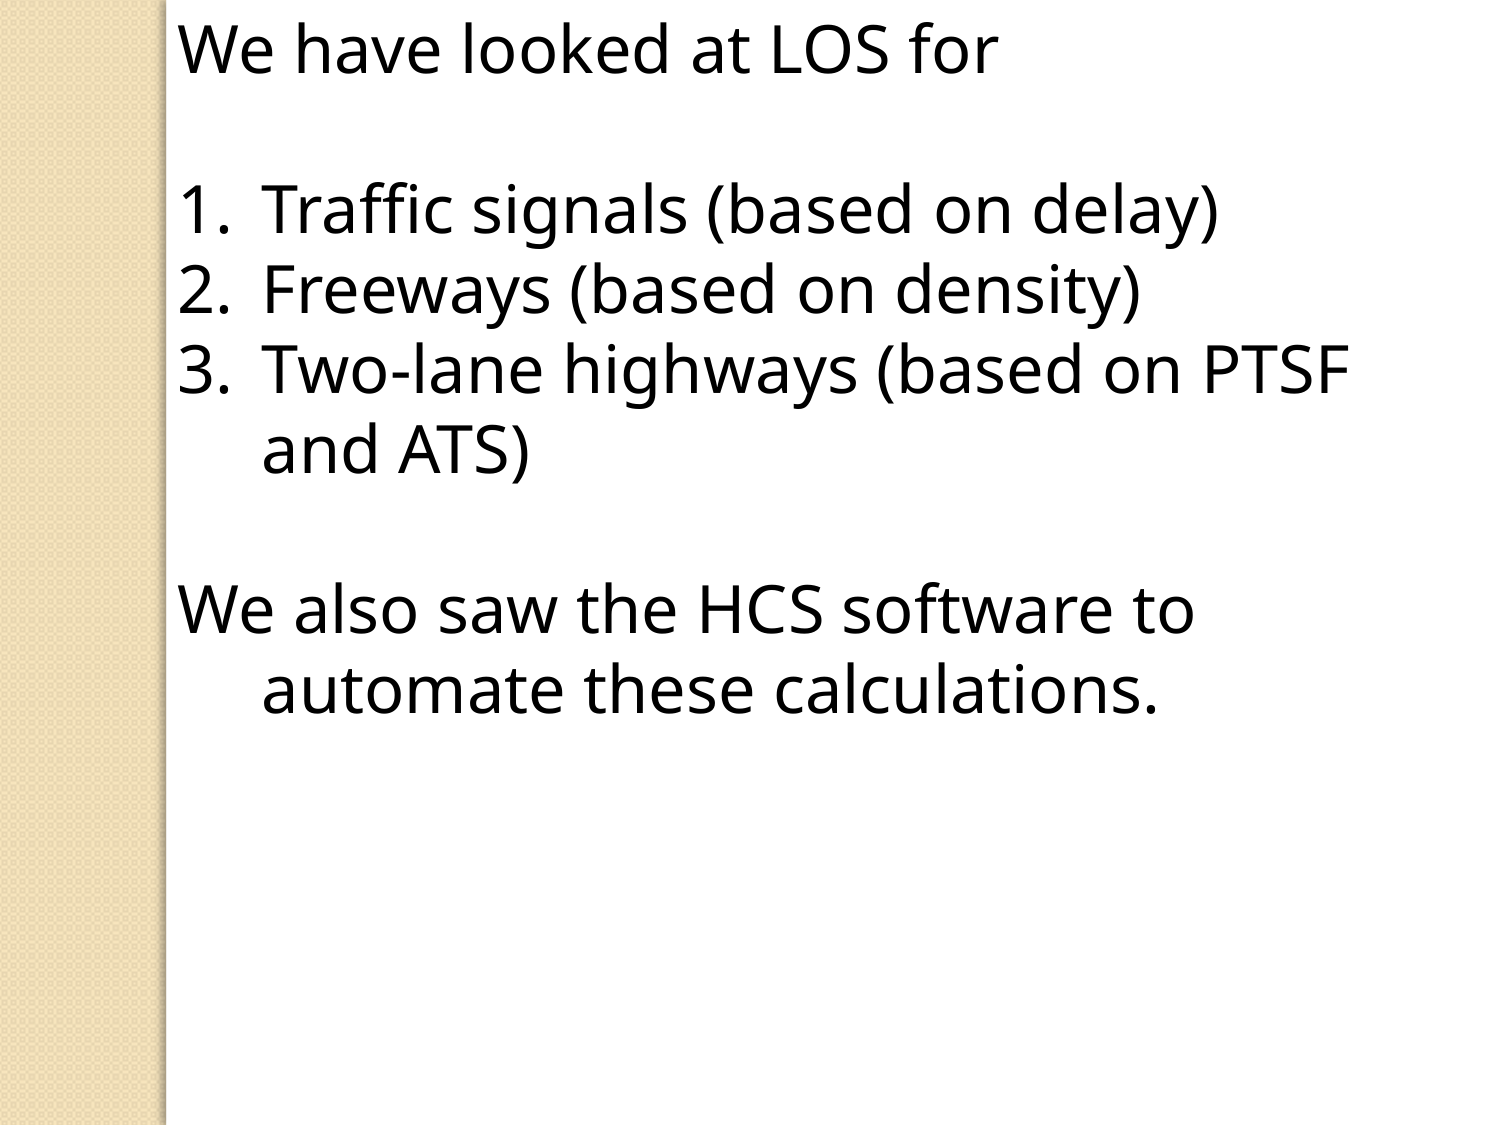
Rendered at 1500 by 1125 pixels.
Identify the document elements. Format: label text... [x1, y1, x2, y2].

text_box We have looked at LOS for Traffic signals (based on delay) Freeways (based on density) Two-lane highways (based on PTSF and ATS) We also saw the HCS software to automate these calculations. [162, 0, 1450, 735]
